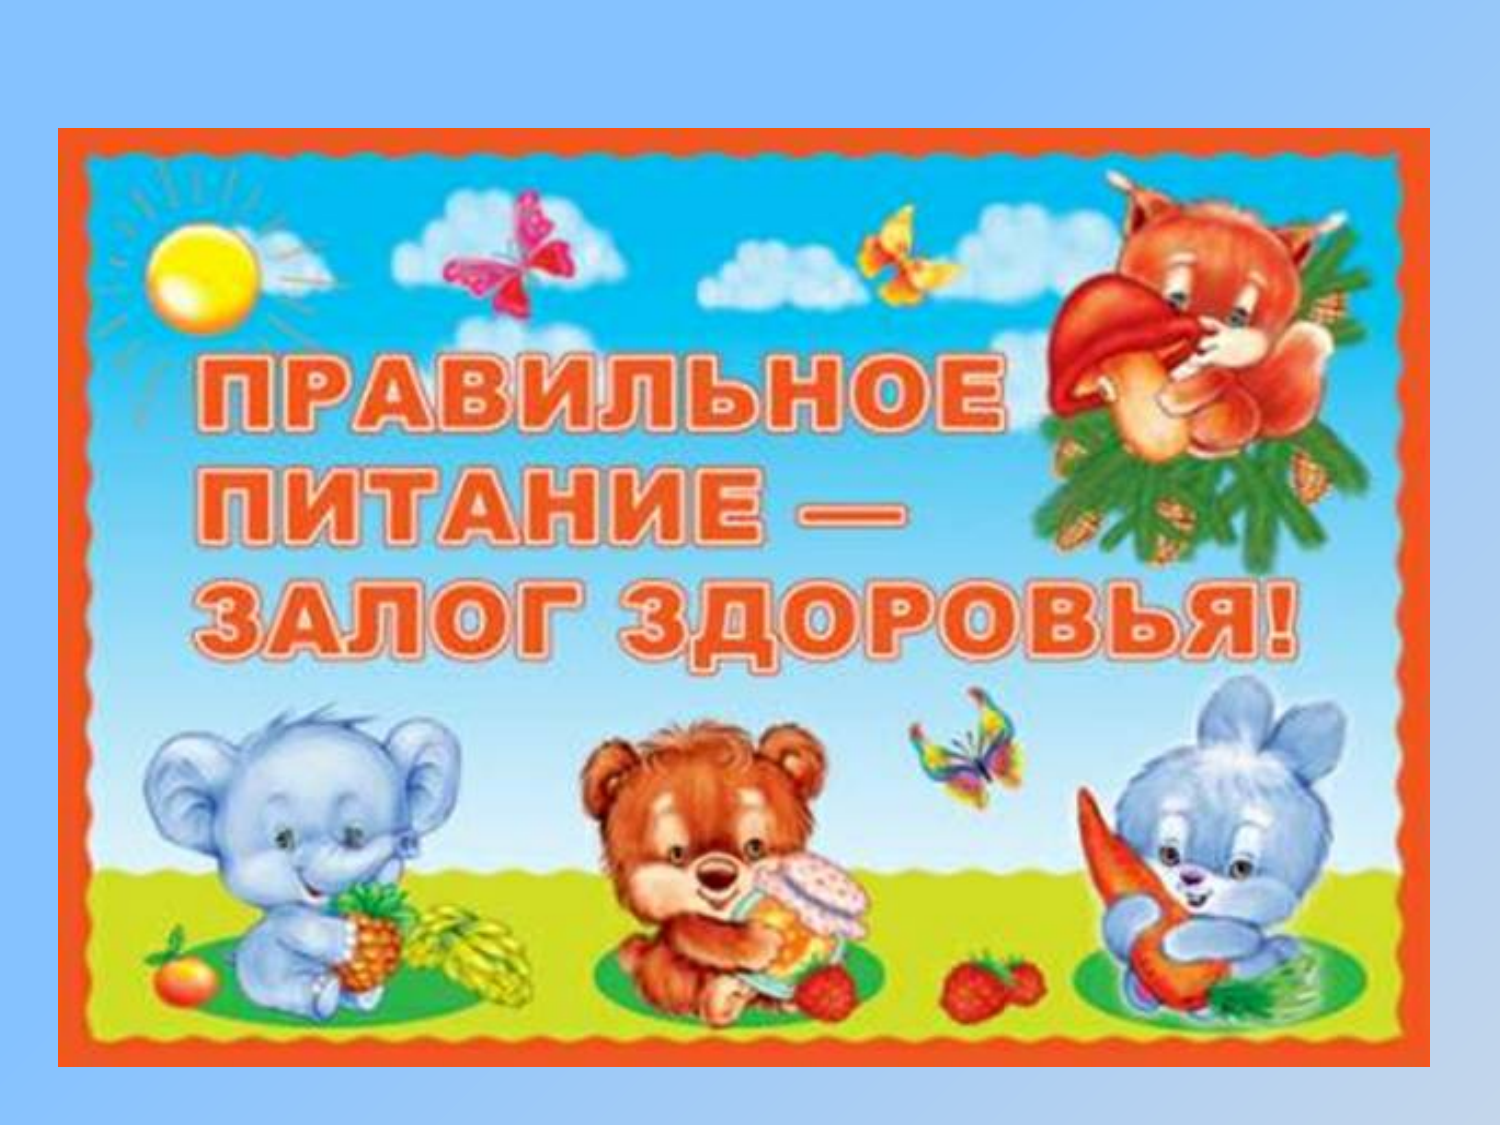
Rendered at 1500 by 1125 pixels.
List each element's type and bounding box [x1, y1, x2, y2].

list [58, 128, 1430, 1067]
